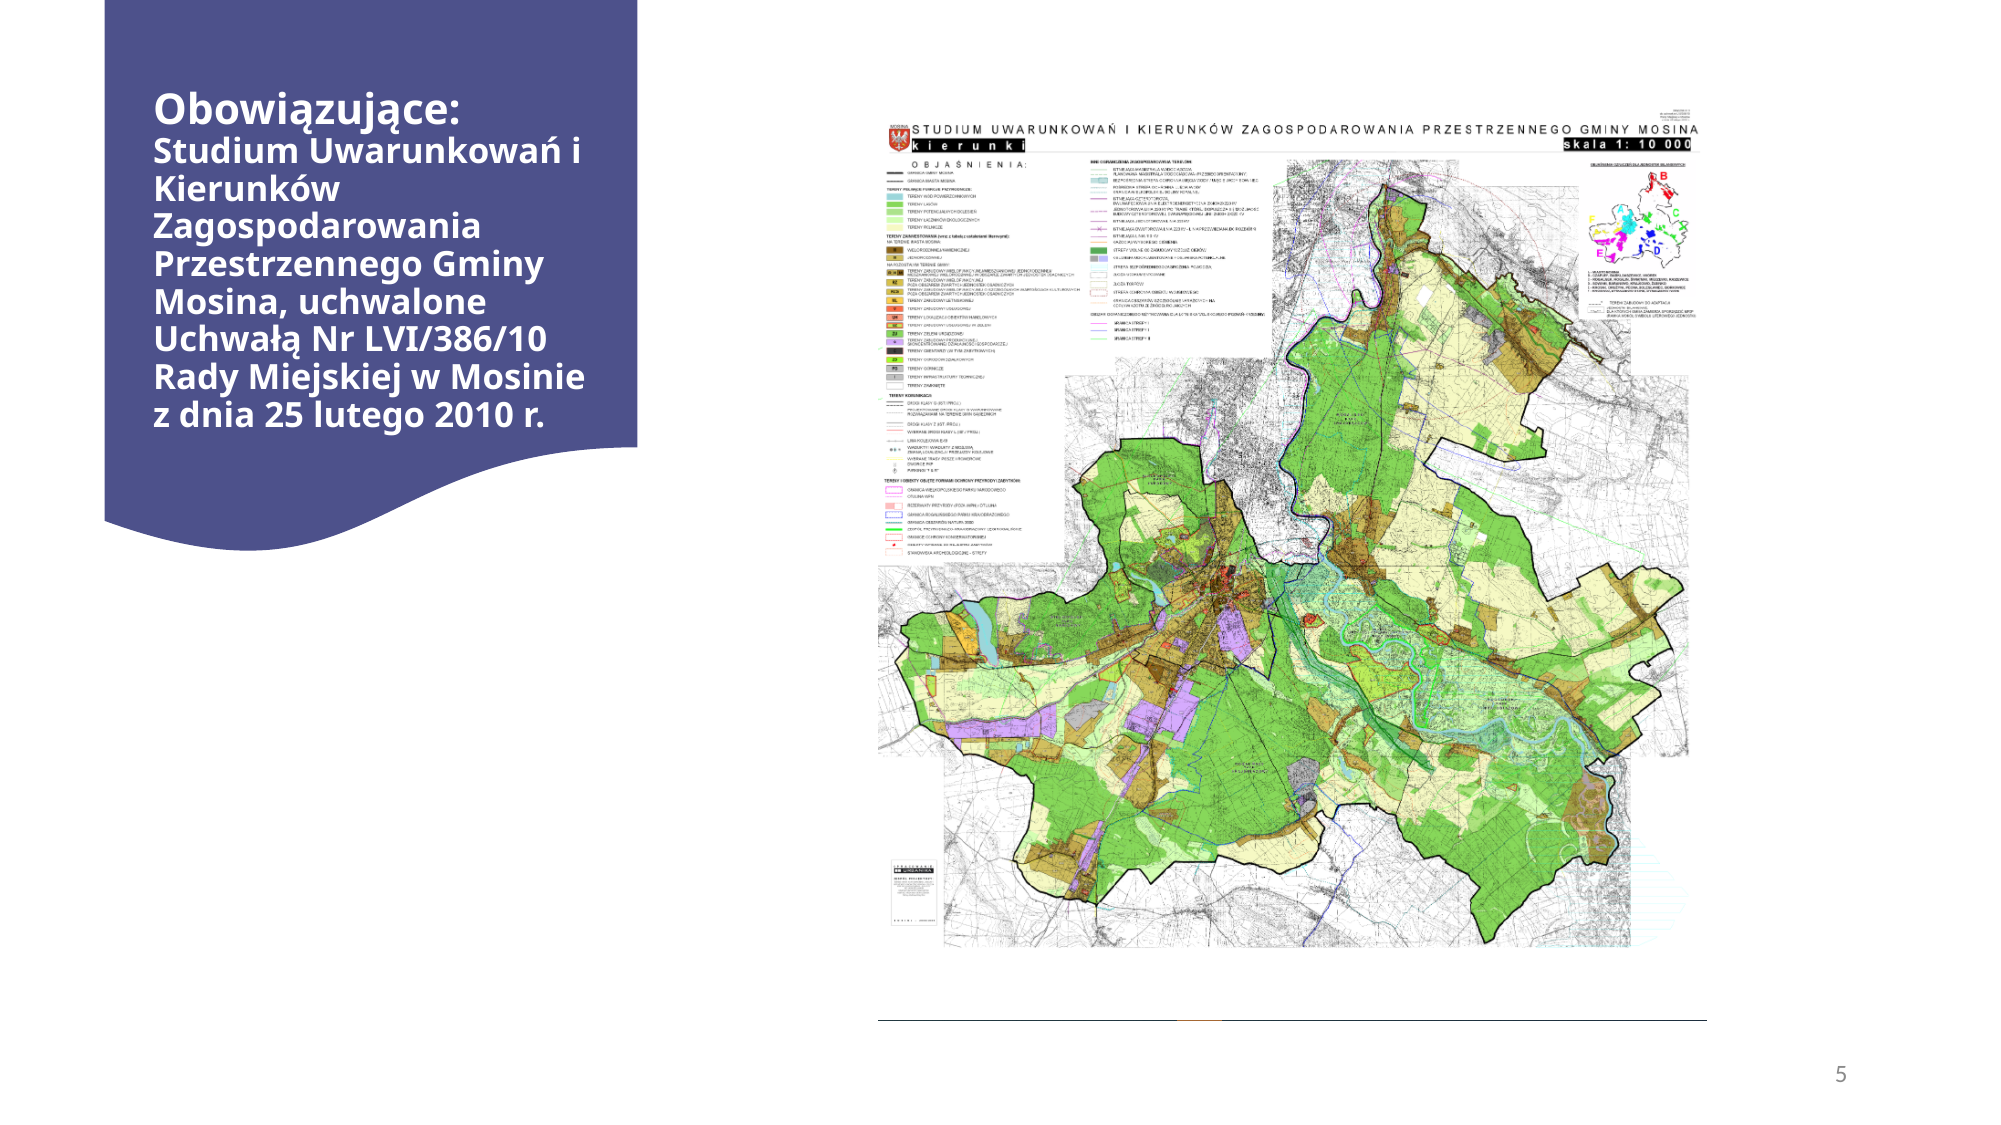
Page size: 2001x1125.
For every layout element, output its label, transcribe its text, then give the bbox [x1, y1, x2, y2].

text_box Obowiązujące: Studium Uwarunkowań i Kierunków Zagospodarowania Przestrzennego Gminy Mosina, uchwalone Uchwałą Nr LVI/386/10 Rady Miejskiej w Mosinie z dnia 25 lutego 2010 r. [138, 66, 604, 456]
picture [878, 104, 1708, 1021]
slide_number 5 [1412, 1042, 1863, 1103]
text_box [103, 0, 639, 552]
